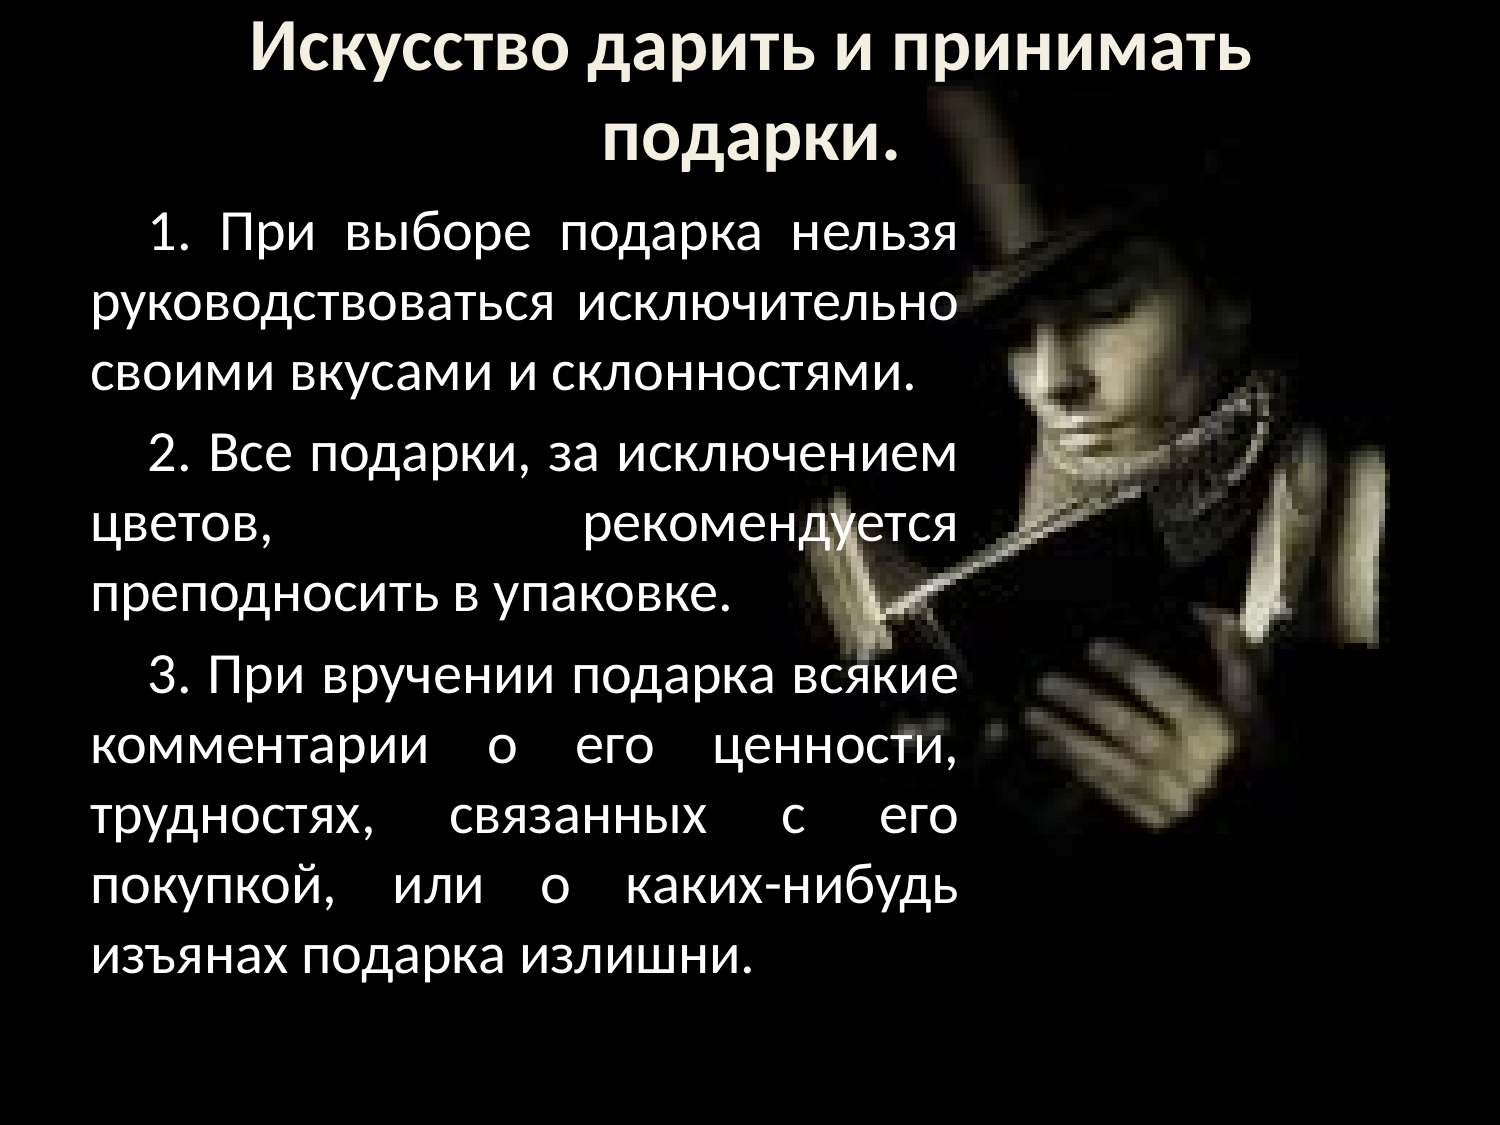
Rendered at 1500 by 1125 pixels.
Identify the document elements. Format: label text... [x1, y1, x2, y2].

title Искусство дарить и принимать подарки. [76, 66, 1427, 194]
list 1. При выборе подарка нельзя руководствоваться исключительно своими вкусами и склонностями. 2. Все подарки, за исключением цветов, рекомендуется преподносить в упаковке. 3. При вручении подарка всякие комментарии о его ценности, трудностях, связанных с его покупкой, или о каких-нибудь изъянах подарка излишни. [75, 184, 975, 1005]
picture [0, 0, 1500, 1125]
